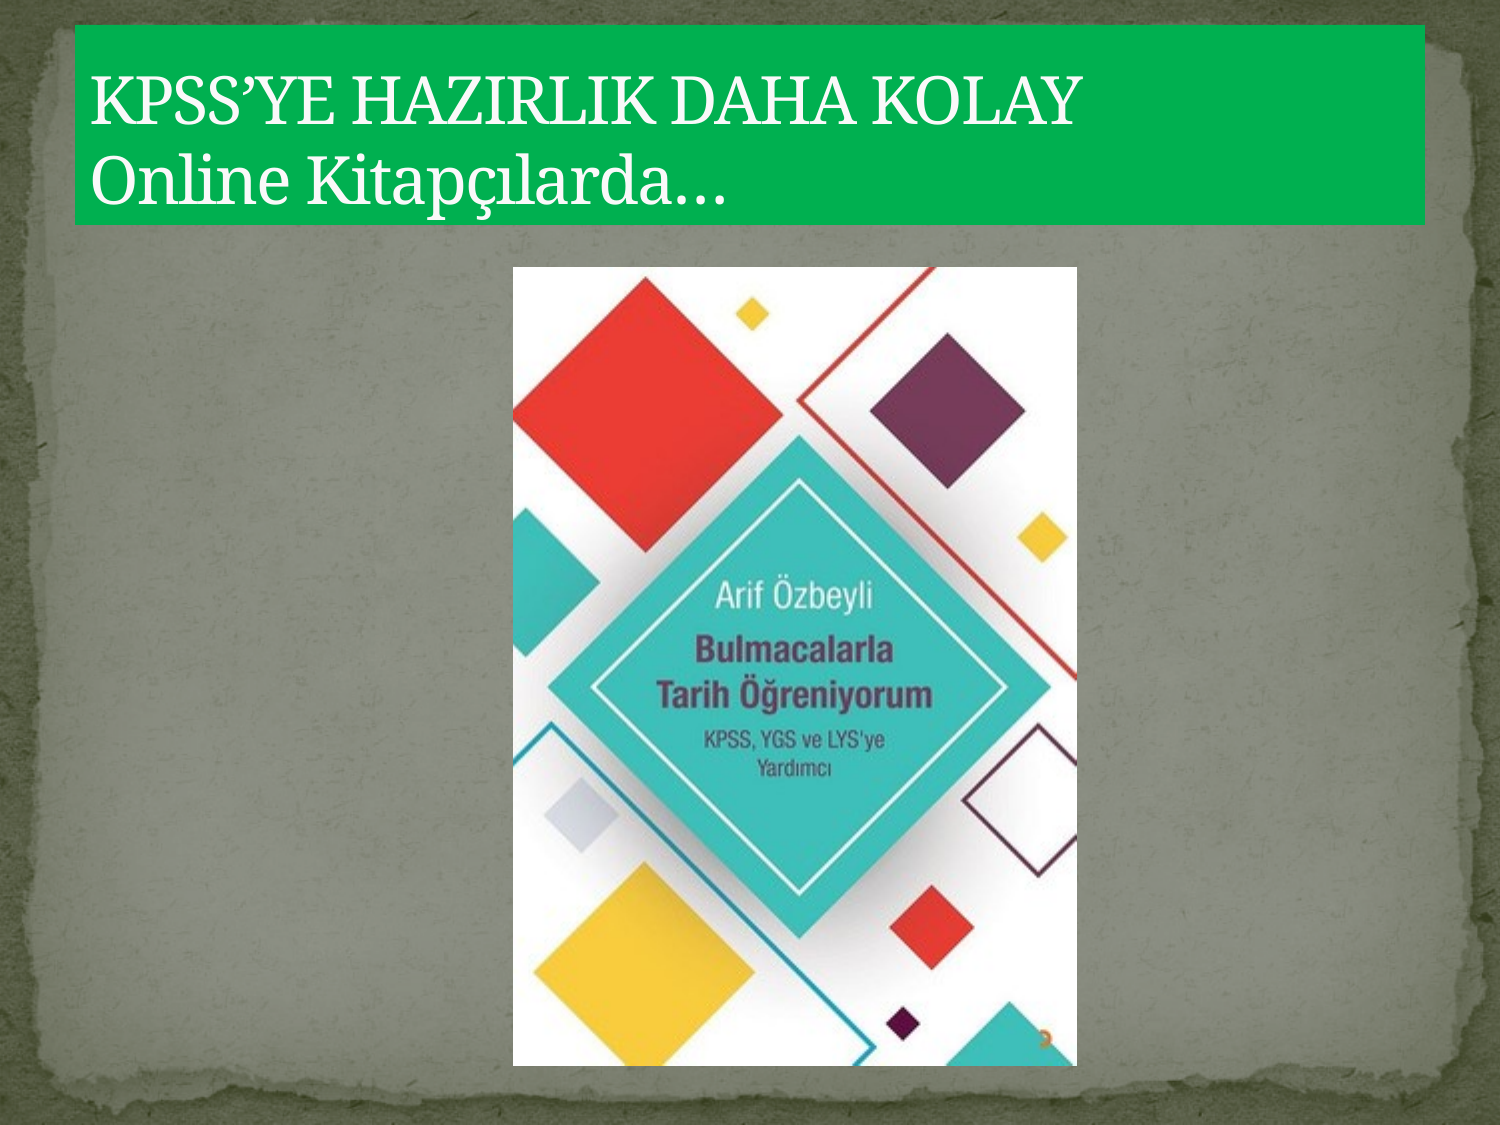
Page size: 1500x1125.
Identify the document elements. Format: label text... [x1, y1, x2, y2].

title KPSS’YE HAZIRLIK DAHA KOLAY Online Kitapçılarda… [74, 24, 1425, 225]
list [515, 268, 1077, 1066]
